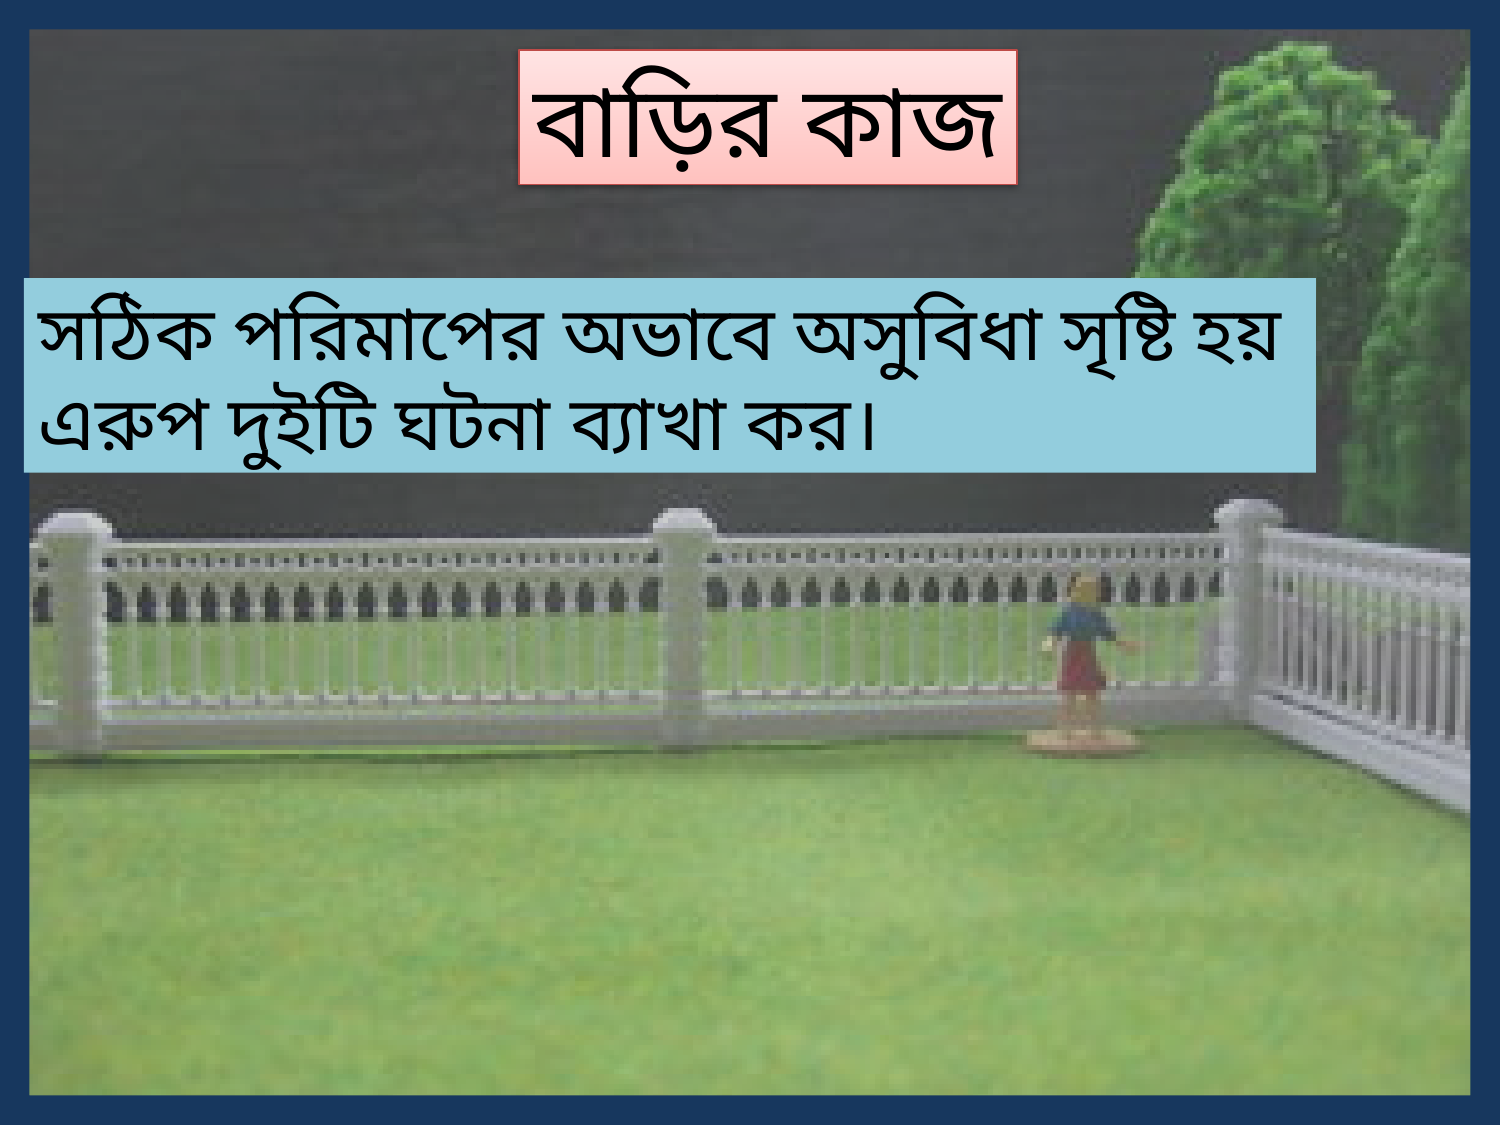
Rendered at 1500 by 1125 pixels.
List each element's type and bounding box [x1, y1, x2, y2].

text_box [0, 0, 1500, 1125]
picture [24, 12, 1500, 1120]
